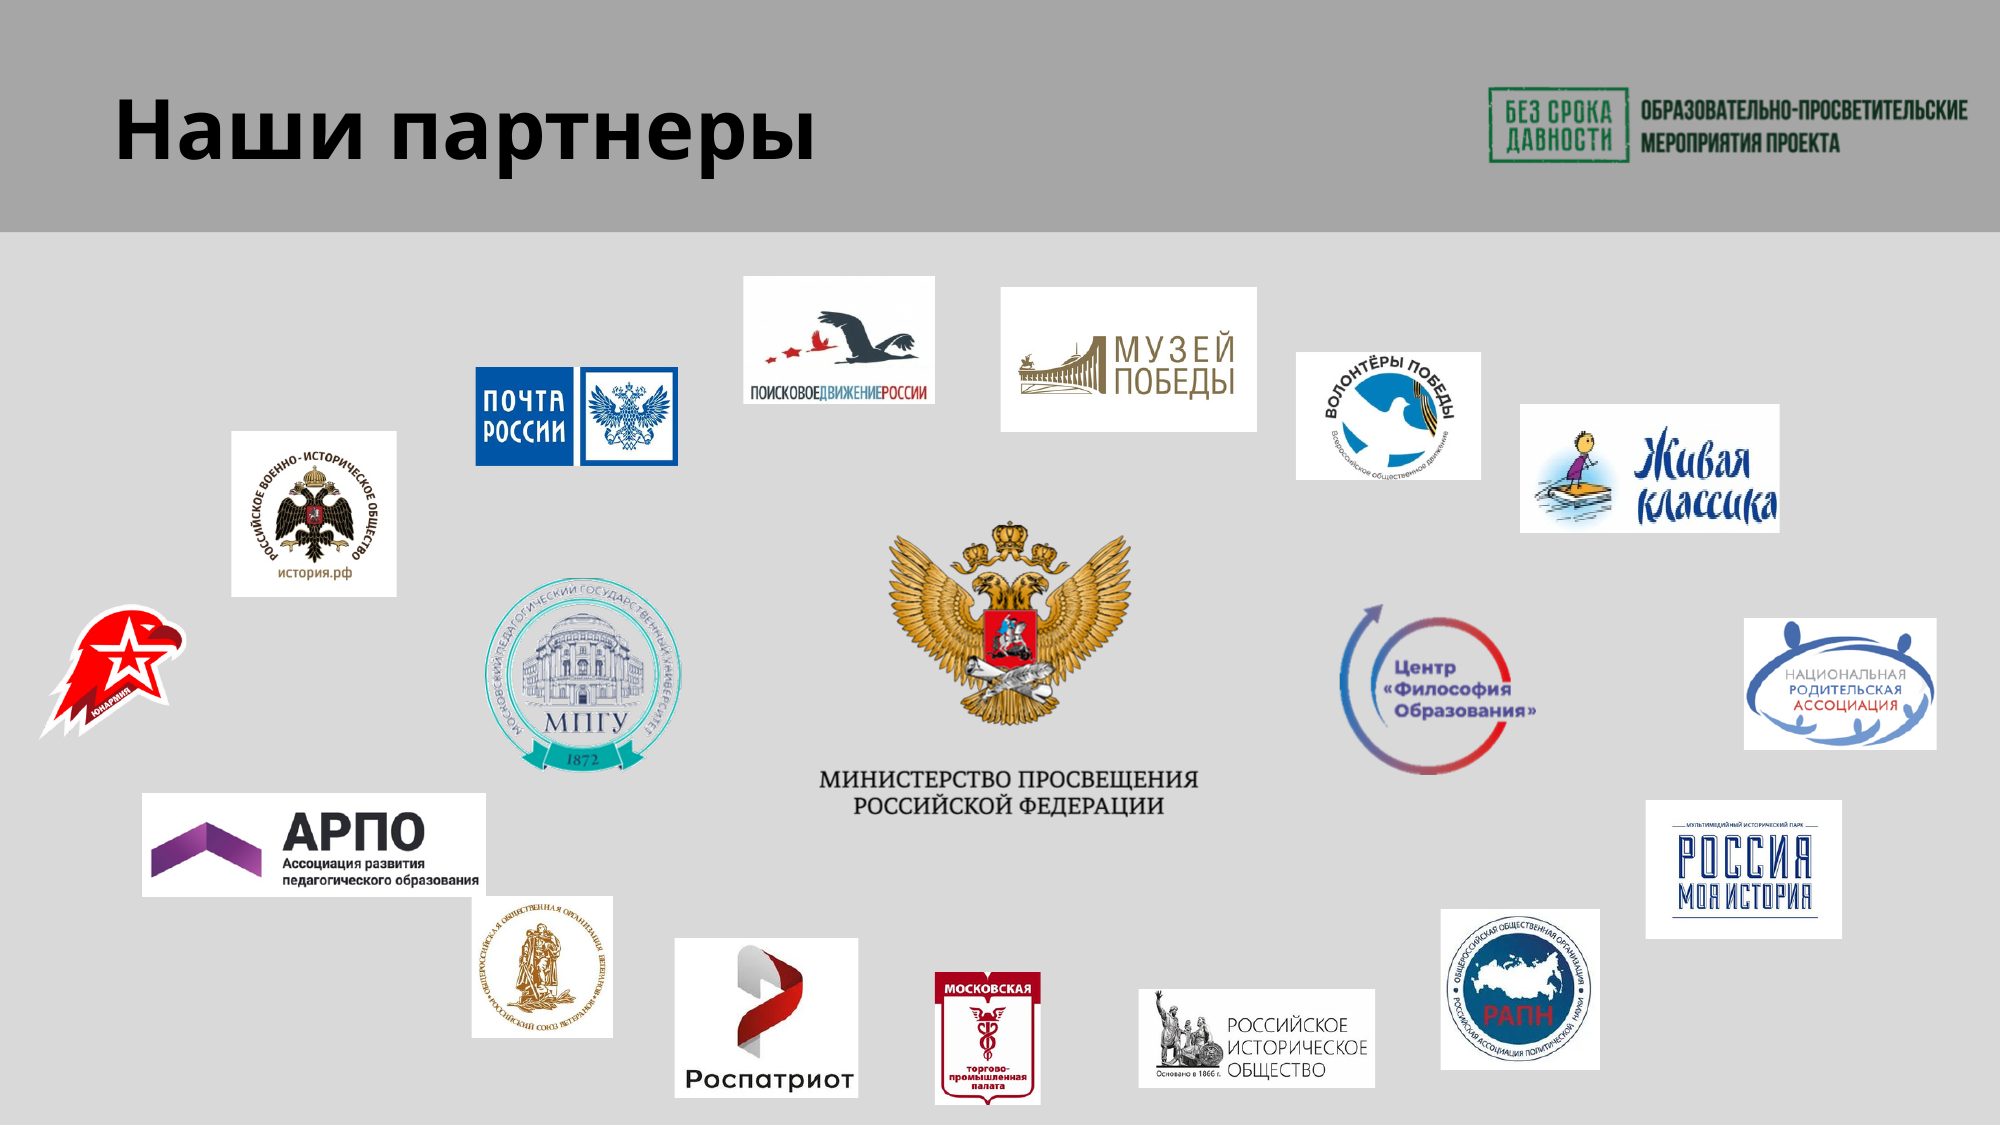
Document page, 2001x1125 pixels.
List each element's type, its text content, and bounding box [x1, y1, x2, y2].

text_box [1645, 800, 1843, 939]
text_box [934, 972, 1041, 1105]
text_box [38, 604, 187, 740]
text_box [743, 276, 935, 405]
text_box [1138, 989, 1376, 1088]
text_box [231, 431, 397, 597]
text_box Наши партнеры [112, 56, 1303, 177]
text_box [1000, 287, 1257, 432]
text_box [471, 896, 613, 1039]
text_box [1520, 404, 1780, 533]
picture [1481, 76, 1977, 173]
text_box [1295, 352, 1482, 473]
text_box [1743, 618, 1937, 750]
picture [485, 473, 1536, 893]
text_box [674, 938, 859, 1098]
text_box [0, 0, 2000, 233]
text_box [475, 367, 678, 466]
text_box [1440, 909, 1600, 1070]
text_box [142, 793, 486, 897]
